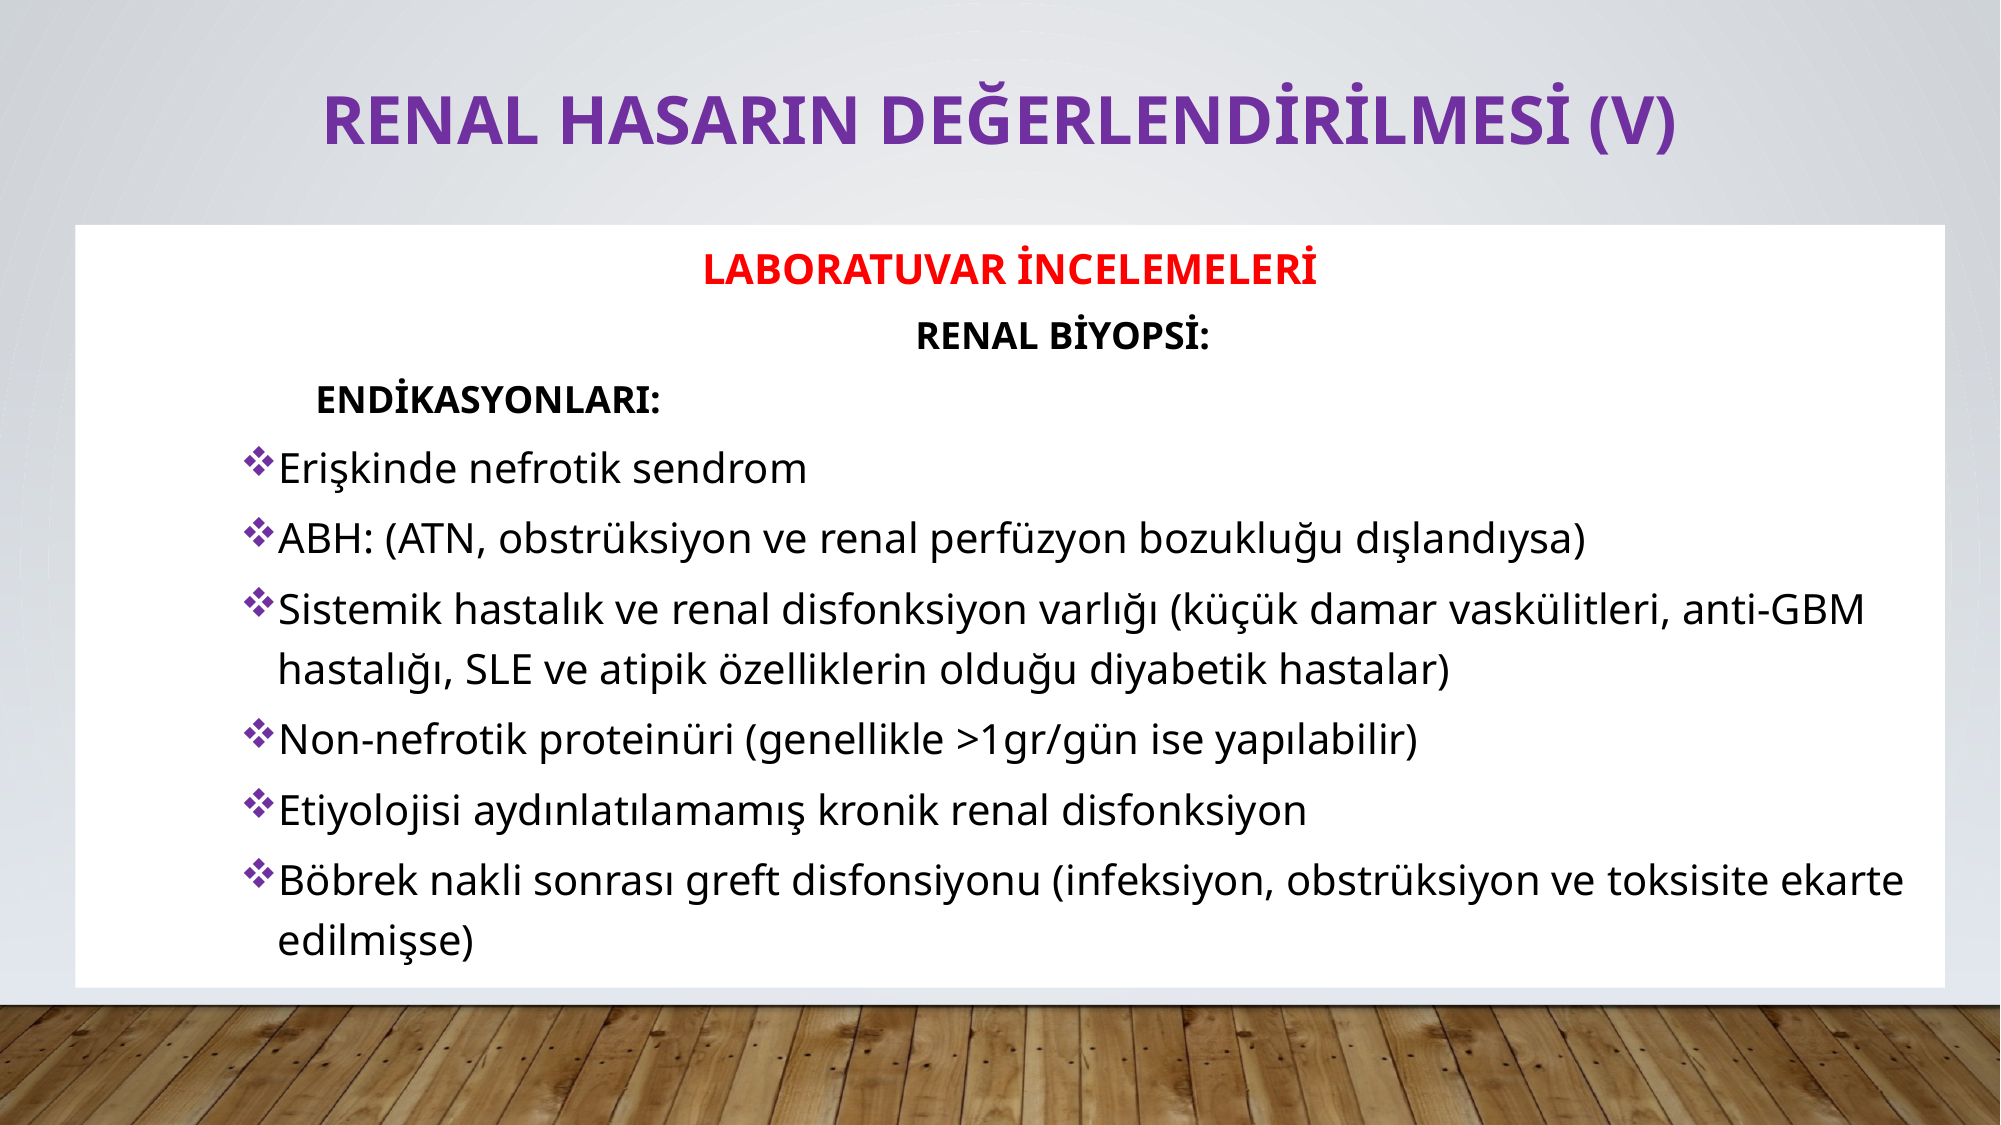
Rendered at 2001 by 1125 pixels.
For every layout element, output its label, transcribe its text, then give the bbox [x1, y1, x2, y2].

picture [0, 1005, 2000, 1125]
title Renal hasarIn DEĞERLENDİRİLMESİ (V) [0, 79, 2000, 268]
list LABORATUVAR İNCELEMELERİ RENAL BİYOPSİ: ENDİKASYONLARI: Erişkinde nefrotik sendrom ABH: (ATN, obstrüksiyon ve renal perfüzyon bozukluğu dışlandıysa) Sistemik hastalık ve renal disfonksiyon varlığı (küçük damar vaskülitleri, anti-GBM hastalığı, SLE ve atipik özelliklerin olduğu diyabetik hastalar) Non-nefrotik proteinüri (genellikle >1gr/gün ise yapılabilir) Etiyolojisi aydınlatılamamış kronik renal disfonksiyon Böbrek nakli sonrası greft disfonsiyonu (infeksiyon, obstrüksiyon ve toksisite ekarte edilmişse) [75, 224, 1945, 988]
